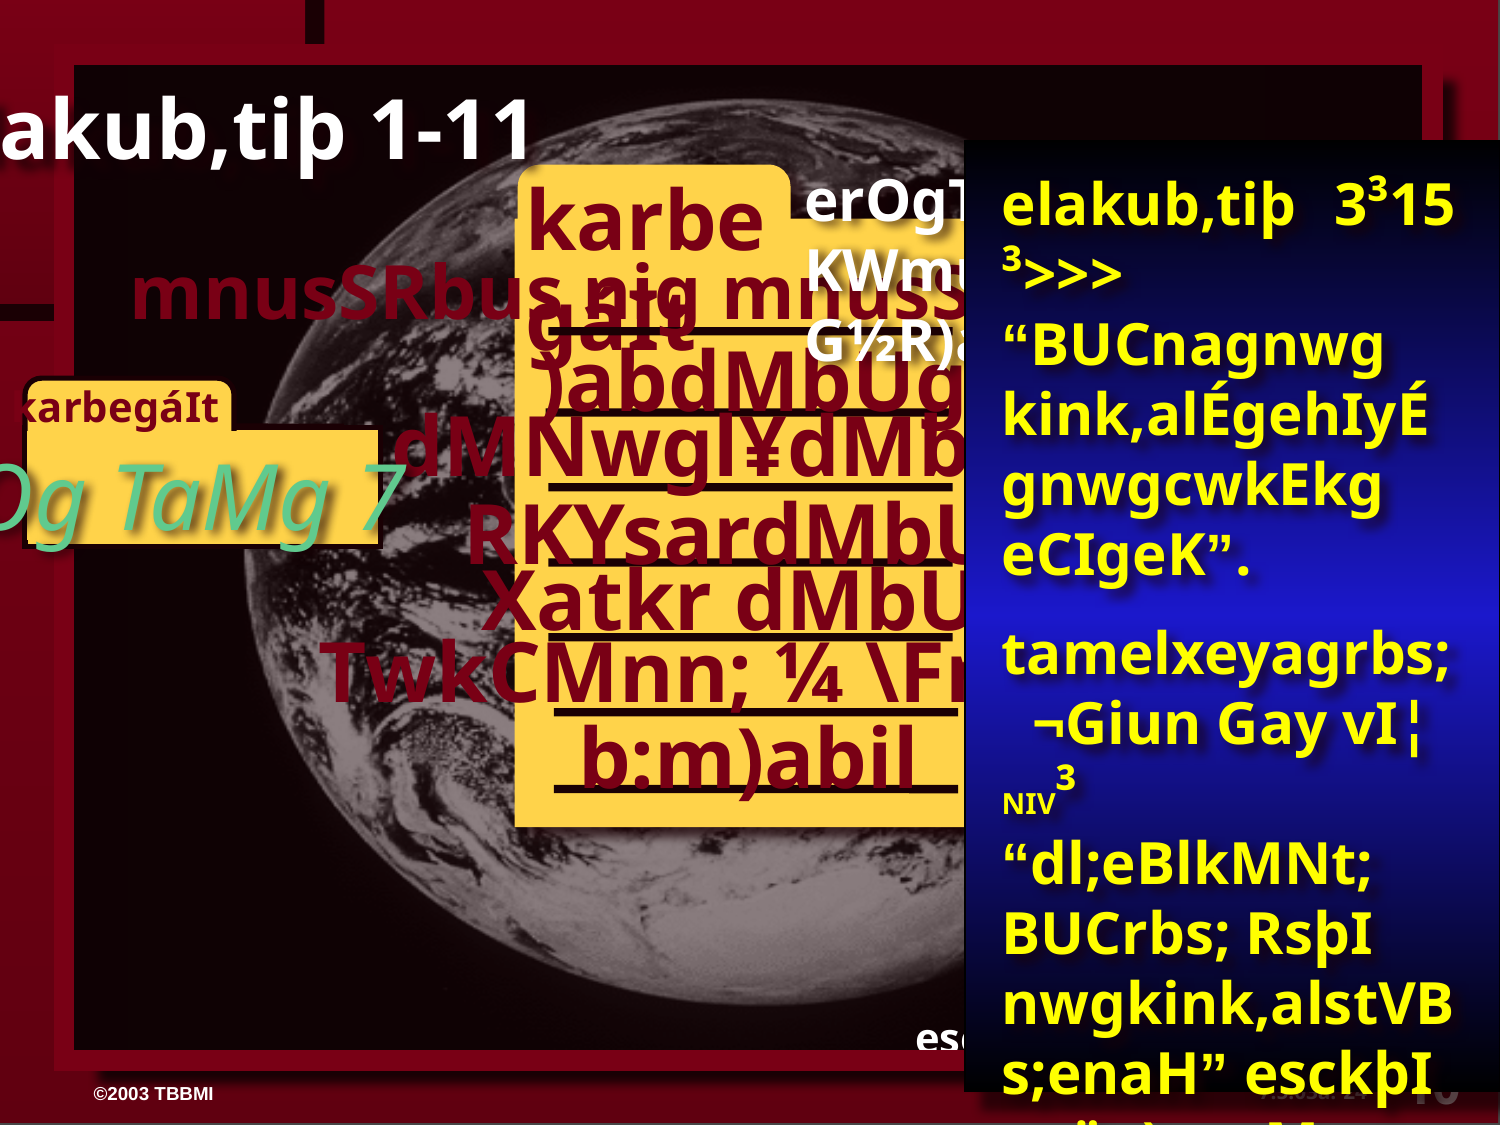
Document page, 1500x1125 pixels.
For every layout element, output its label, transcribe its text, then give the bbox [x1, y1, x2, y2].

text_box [61, 58, 1435, 1062]
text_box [24, 377, 381, 548]
text_box 10 [1400, 1119, 1476, 1123]
text_box erOg TaMg 7 [0, 431, 55, 557]
text_box elakub,tiþ 1-11 [0, 68, 56, 183]
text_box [964, 140, 1500, 1092]
